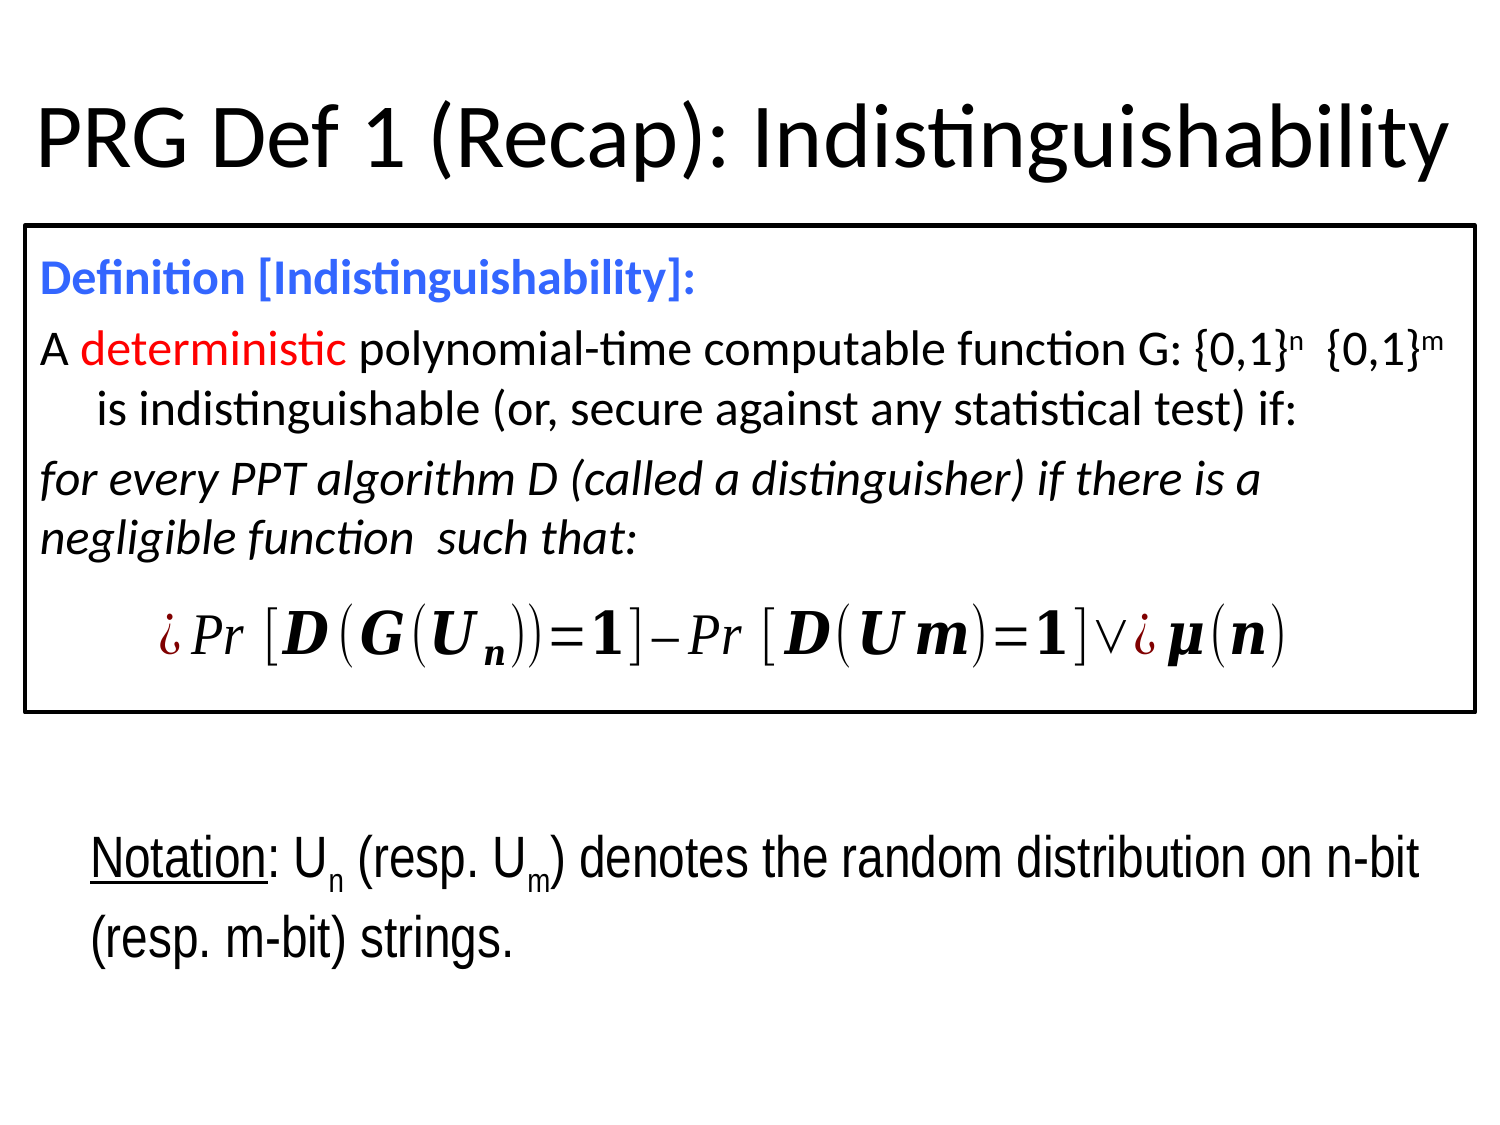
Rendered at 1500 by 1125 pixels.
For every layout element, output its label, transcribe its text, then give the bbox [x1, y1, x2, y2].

title PRG Def 1 (Recap): Indistinguishability [12, 37, 1475, 225]
text_box Notation: Un (resp. Um) denotes the random distribution on n-bit (resp. m-bit) strings. [75, 811, 1450, 987]
text_box [24, 225, 1475, 713]
